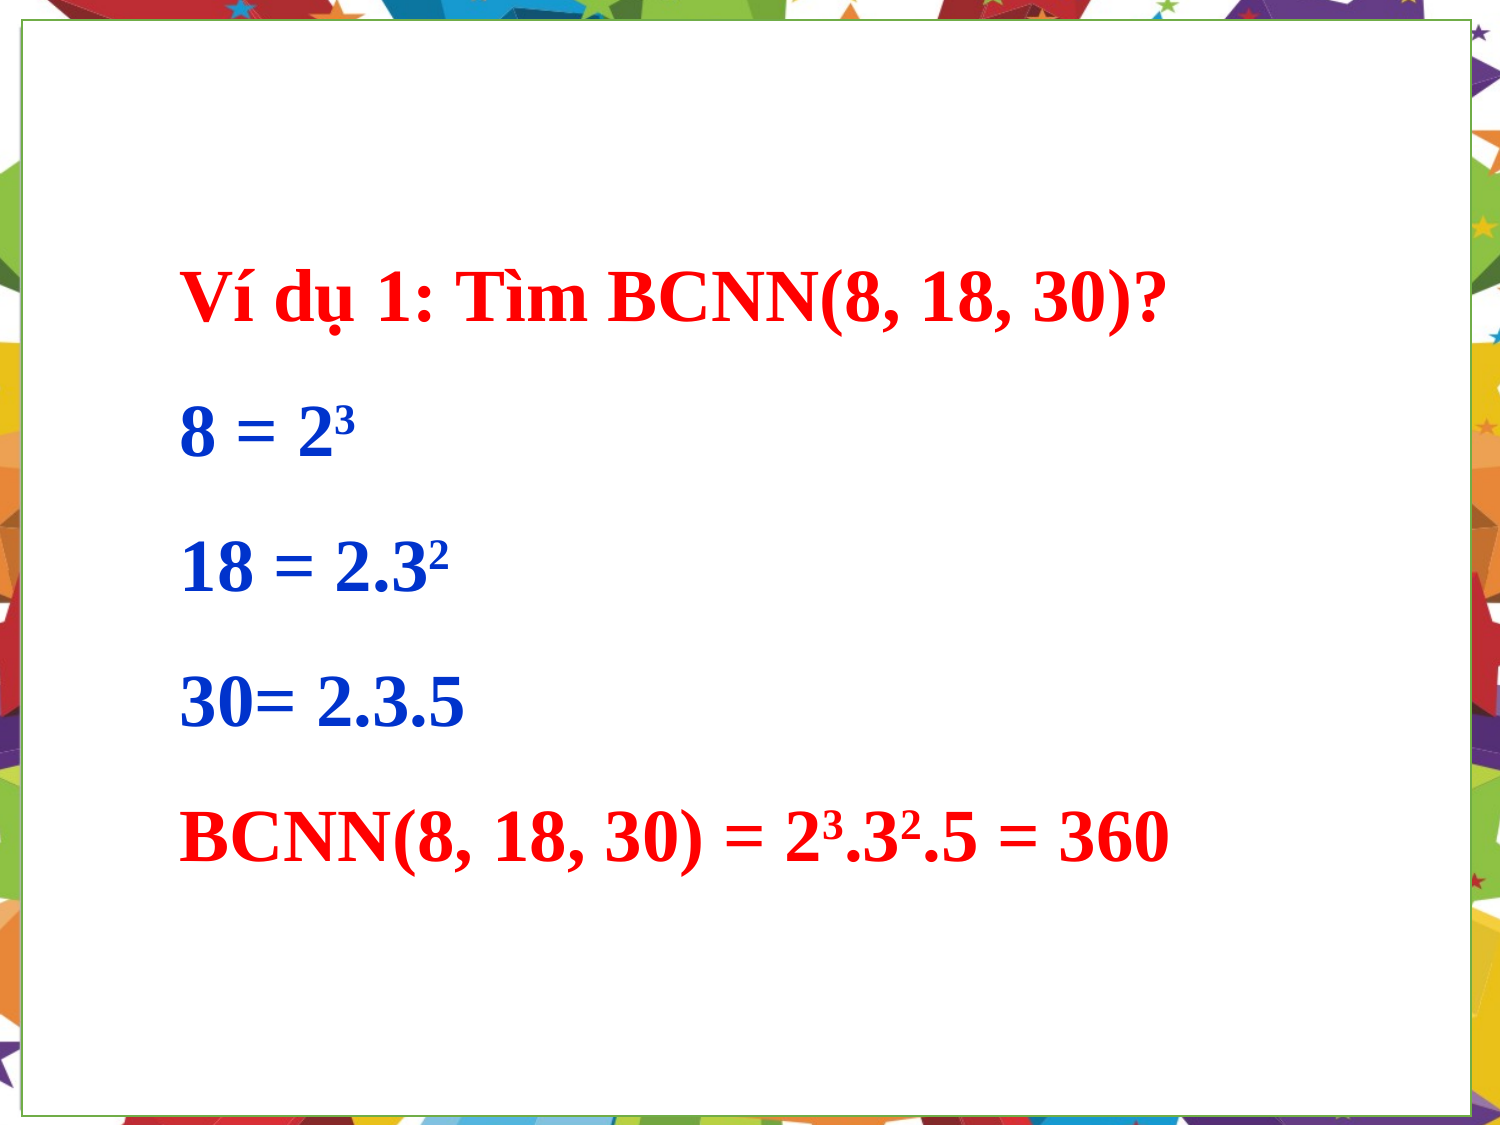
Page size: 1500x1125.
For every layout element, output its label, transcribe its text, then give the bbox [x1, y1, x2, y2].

text_box Ví dụ 1: Tìm BCNN(8, 18, 30)? 8 = 23 18 = 2.32 30= 2.3.5 BCNN(8, 18, 30) = 23.32.5 = 360 [164, 194, 1319, 884]
picture [0, 0, 1034, 1125]
picture [442, 0, 1500, 1125]
